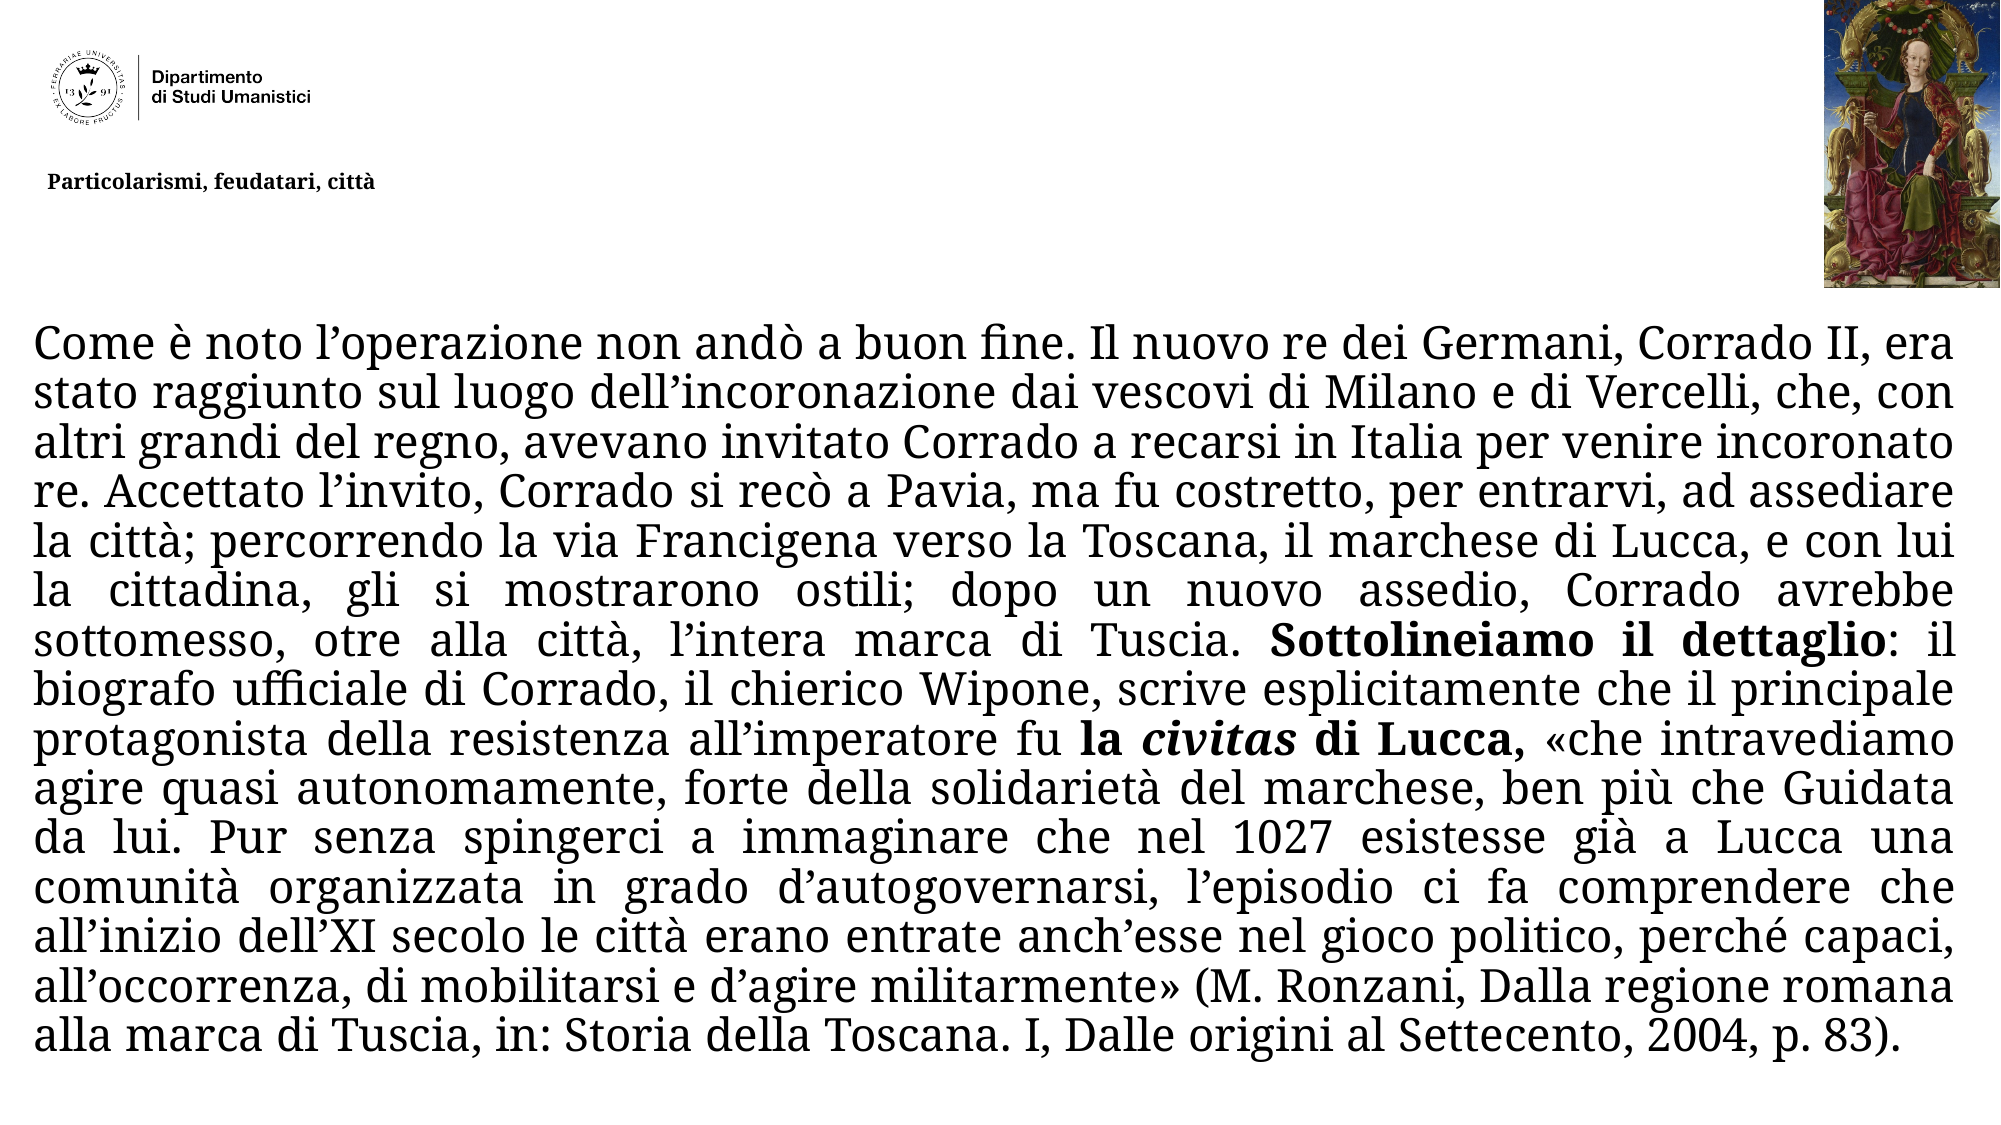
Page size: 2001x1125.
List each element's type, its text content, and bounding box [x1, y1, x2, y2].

picture [51, 50, 310, 125]
picture [1823, 0, 2000, 288]
list Come è noto l’operazione non andò a buon fine. Il nuovo re dei Germani, Corrado II, era stato raggiunto sul luogo dell’incoronazione dai vescovi di Milano e di Vercelli, che, con altri grandi del regno, avevano invitato Corrado a recarsi in Italia per venire incoronato re. Accettato l’invito, Corrado si recò a Pavia, ma fu costretto, per entrarvi, ad assediare la città; percorrendo la via Francigena verso la Toscana, il marchese di Lucca, e con lui la cittadina, gli si mostrarono ostili; dopo un nuovo assedio, Corrado avrebbe sottomesso, otre alla città, l’intera marca di Tuscia. Sottolineiamo il dettaglio: il biografo ufficiale di Corrado, il chierico Wipone, scrive esplicitamente che il principale protagonista della resistenza all’imperatore fu la civitas di Lucca, «che intravediamo agire quasi autonomamente, forte della solidarietà del marchese, ben più che Guidata da lui. Pur senza spingerci a immaginare che nel 1027 esistesse già a Lucca una comunità organizzata in grado d’autogovernarsi, l’episodio ci fa comprendere che all’inizio dell’XI secolo le città erano entrate anch’esse nel gioco politico, perché capaci, all’occorrenza, di mobilitarsi e d’agire militarmente» (M. Ronzani, Dalla regione romana alla marca di Tuscia, in: Storia della Toscana. I, Dalle origini al Settecento, 2004, p. 83). [18, 312, 1972, 1125]
title Particolarismi, feudatari, città [32, 119, 1452, 267]
